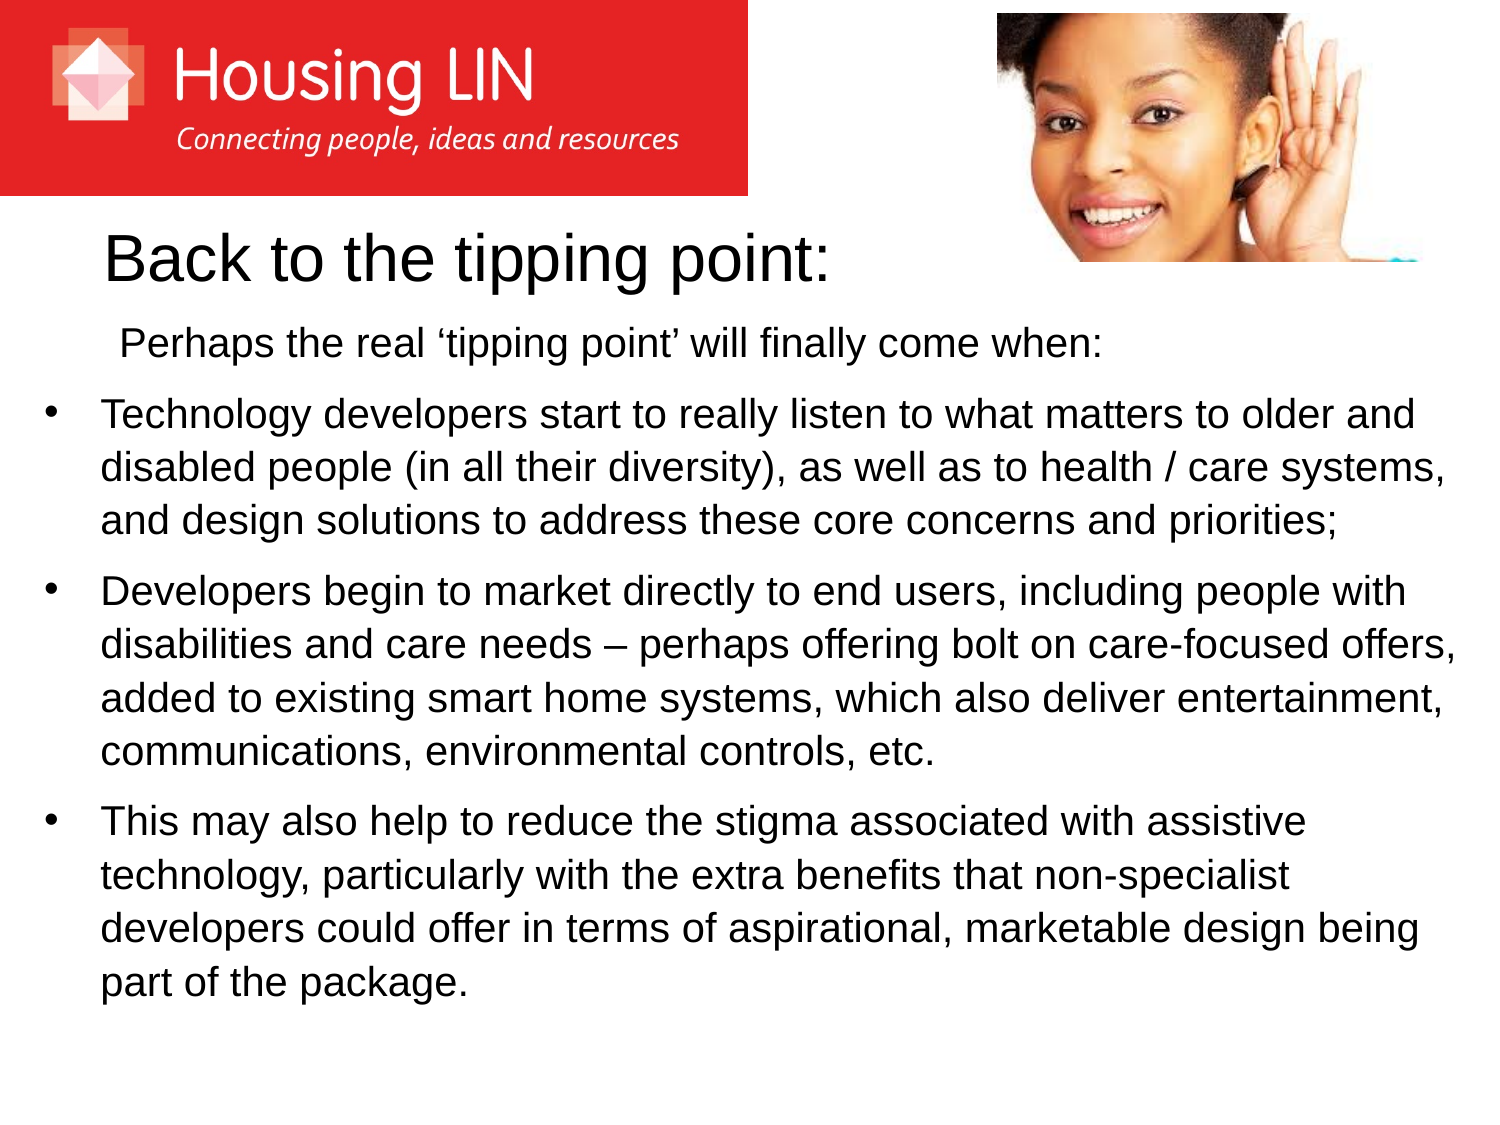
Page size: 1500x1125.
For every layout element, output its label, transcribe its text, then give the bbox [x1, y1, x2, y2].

picture [0, 0, 748, 196]
picture [997, 13, 1495, 262]
text_box Perhaps the real ‘tipping point’ will finally come when: Technology developers start to really listen to what matters to older and disabled people (in all their diversity), as well as to health / care systems, and design solutions to address these core concerns and priorities; Developers begin to market directly to end users, including people with disabilities and care needs – perhaps offering bolt on care-focused offers, added to existing smart home systems, which also deliver entertainment, communications, environmental controls, etc. This may also help to reduce the stigma associated with assistive technology, particularly with the extra benefits that non-specialist developers could offer in terms of aspirational, marketable design being part of the package. [29, 255, 1500, 1125]
text_box Back to the tipping point: [88, 196, 992, 255]
